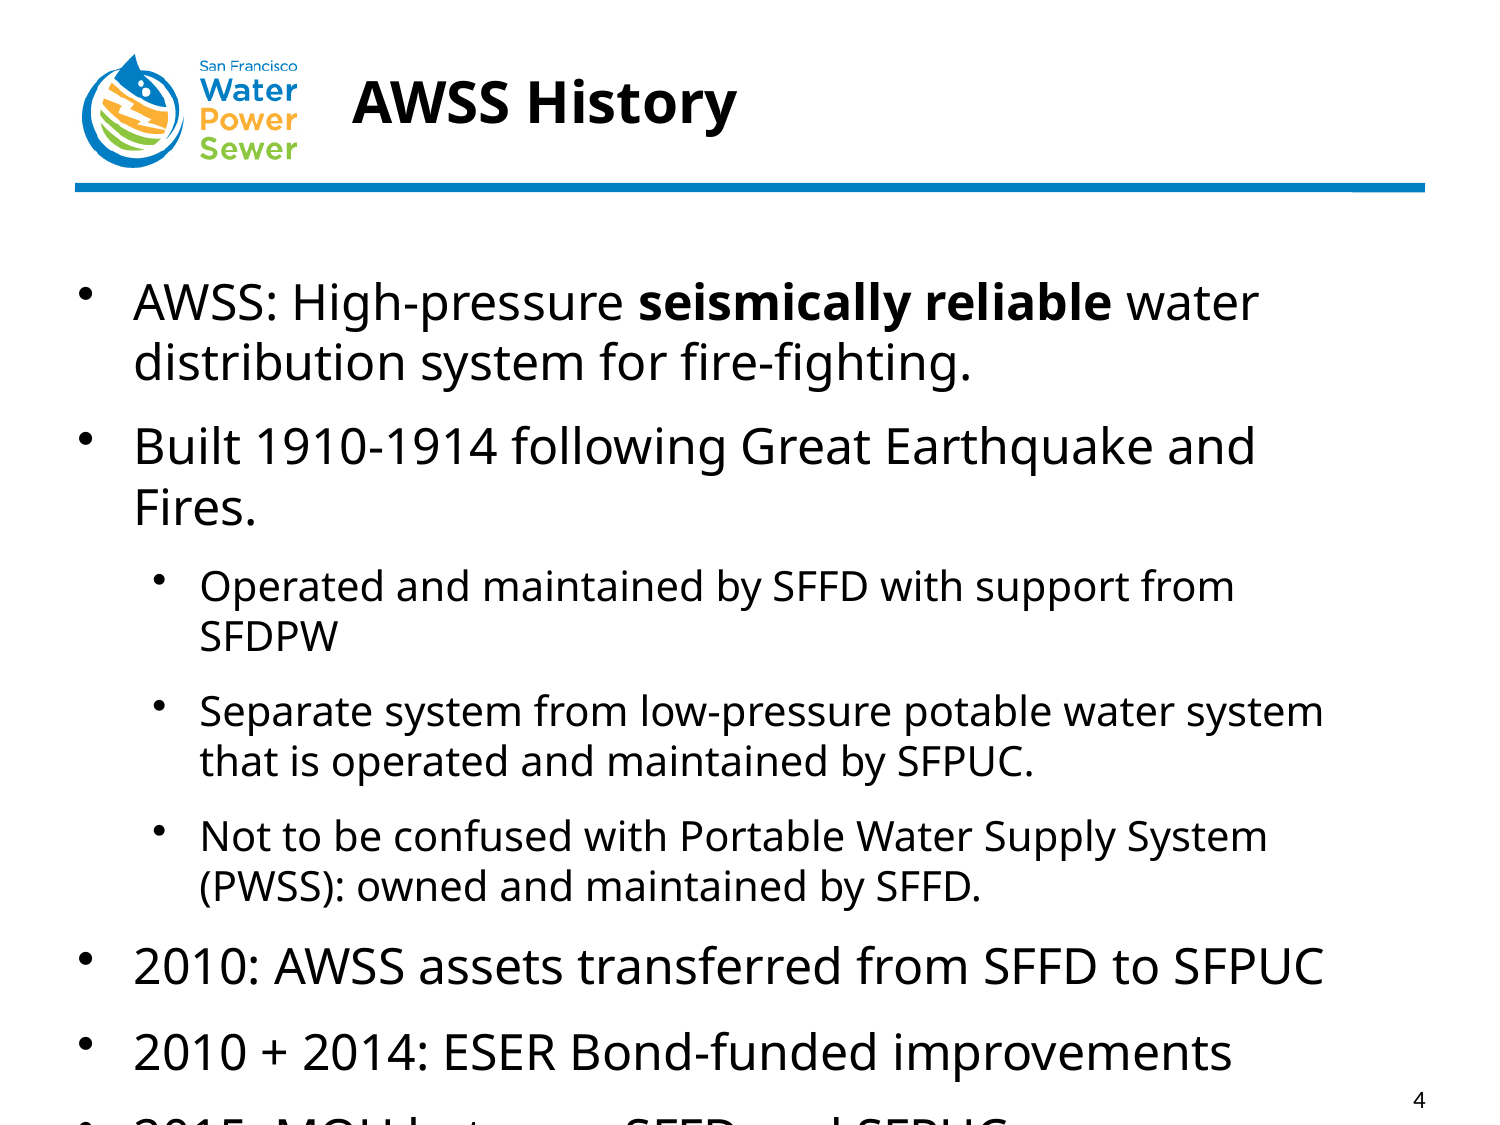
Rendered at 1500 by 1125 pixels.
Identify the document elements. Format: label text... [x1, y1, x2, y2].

picture [75, 44, 299, 177]
slide_number 4 [1080, 1045, 1442, 1122]
list AWSS: High-pressure seismically reliable water distribution system for fire-fighting. Built 1910-1914 following Great Earthquake and Fires. Operated and maintained by SFFD with support from SFDPW Separate system from low-pressure potable water system that is operated and maintained by SFPUC. Not to be confused with Portable Water Supply System (PWSS): owned and maintained by SFFD. 2010: AWSS assets transferred from SFFD to SFPUC 2010 + 2014: ESER Bond-funded improvements 2015: MOU between SFFD and SFPUC [62, 262, 1401, 951]
title AWSS History [337, 37, 1451, 176]
